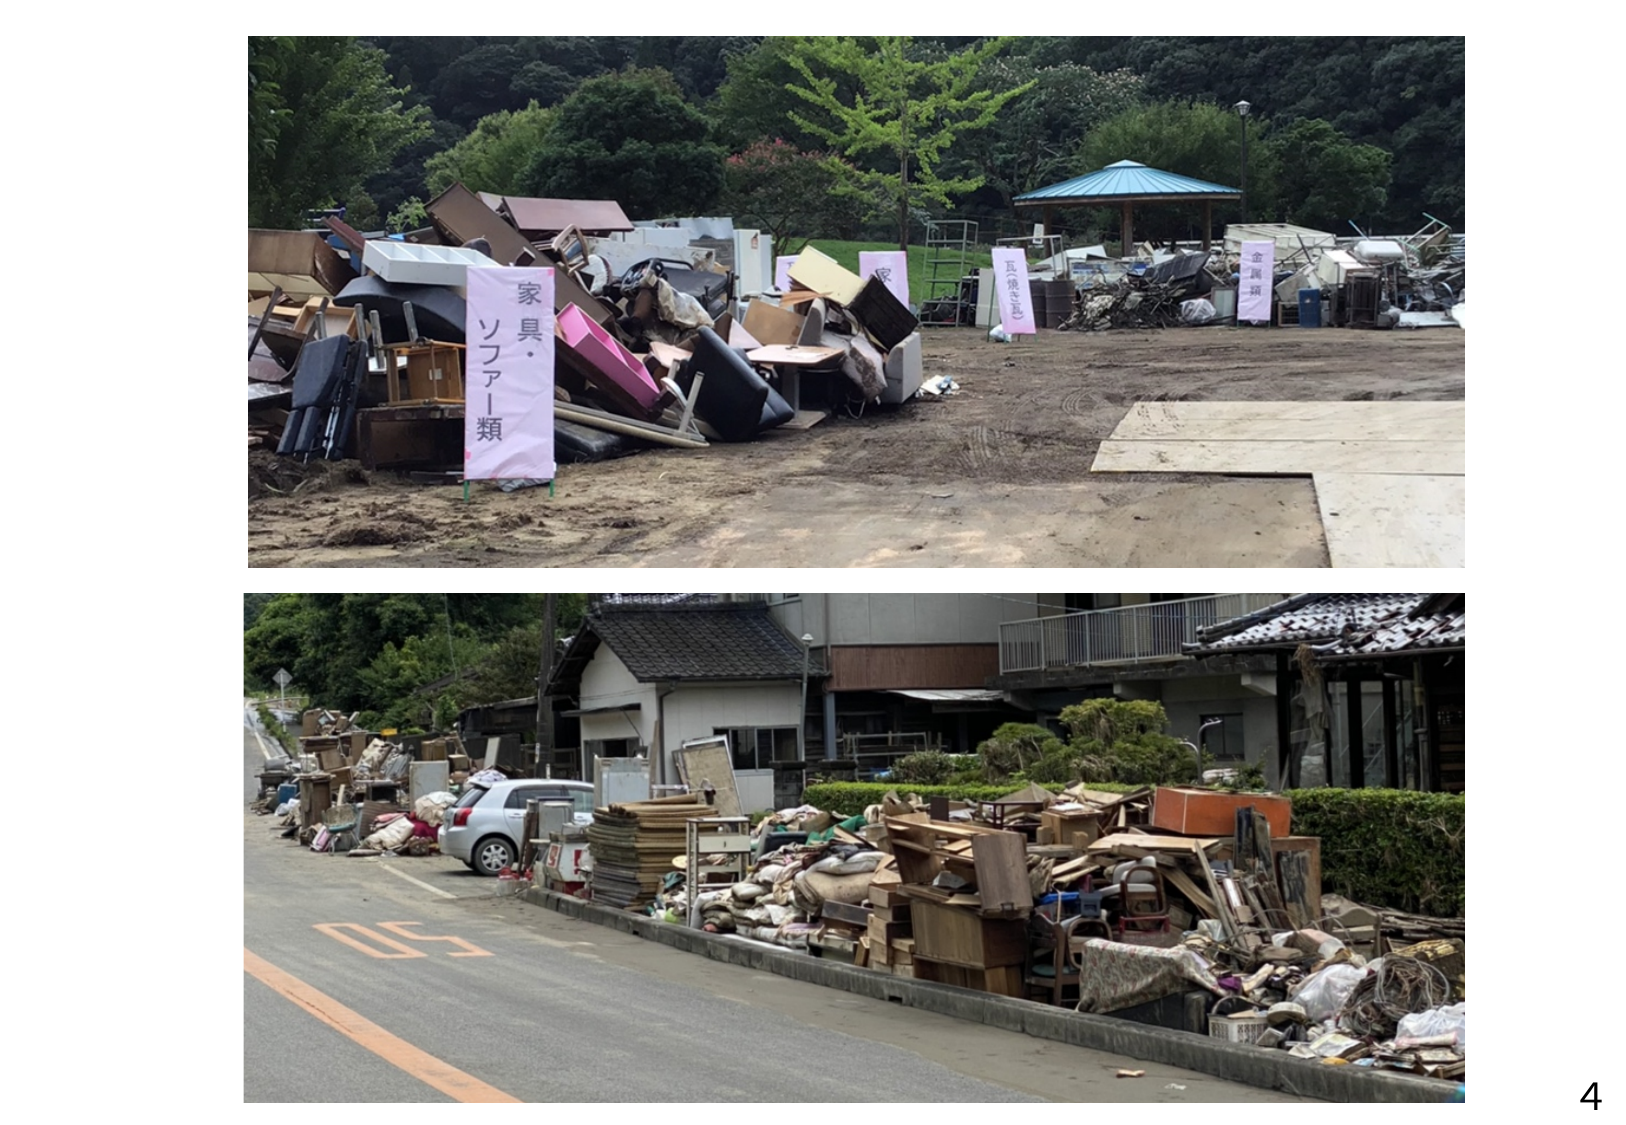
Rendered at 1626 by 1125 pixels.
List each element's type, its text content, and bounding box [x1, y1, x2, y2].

picture [248, 36, 1466, 568]
picture [243, 593, 1466, 1103]
slide_number ４ [1259, 1065, 1625, 1125]
